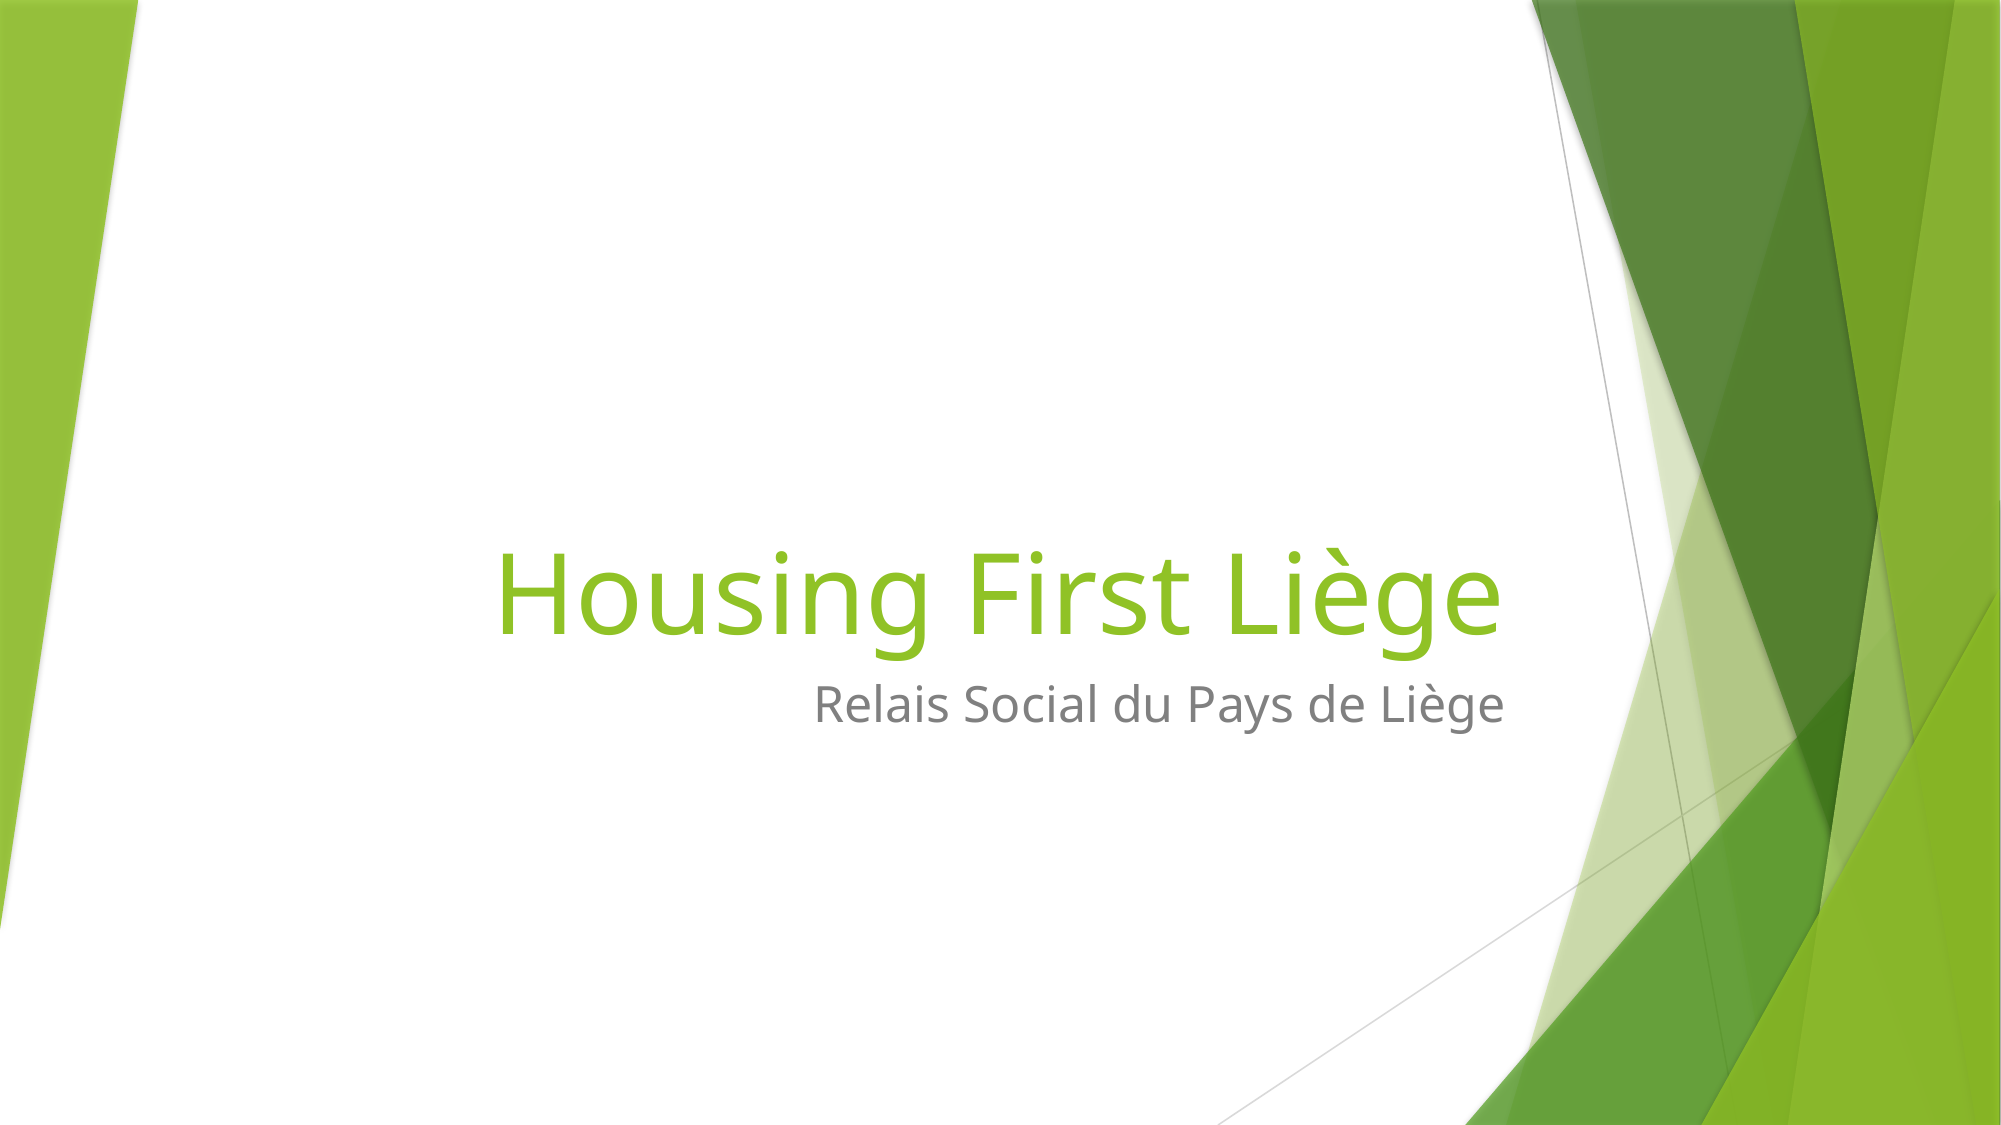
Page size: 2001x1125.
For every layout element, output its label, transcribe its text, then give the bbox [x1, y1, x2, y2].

title Housing First Liège [247, 394, 1522, 664]
subtitle Relais Social du Pays de Liège [247, 664, 1522, 845]
